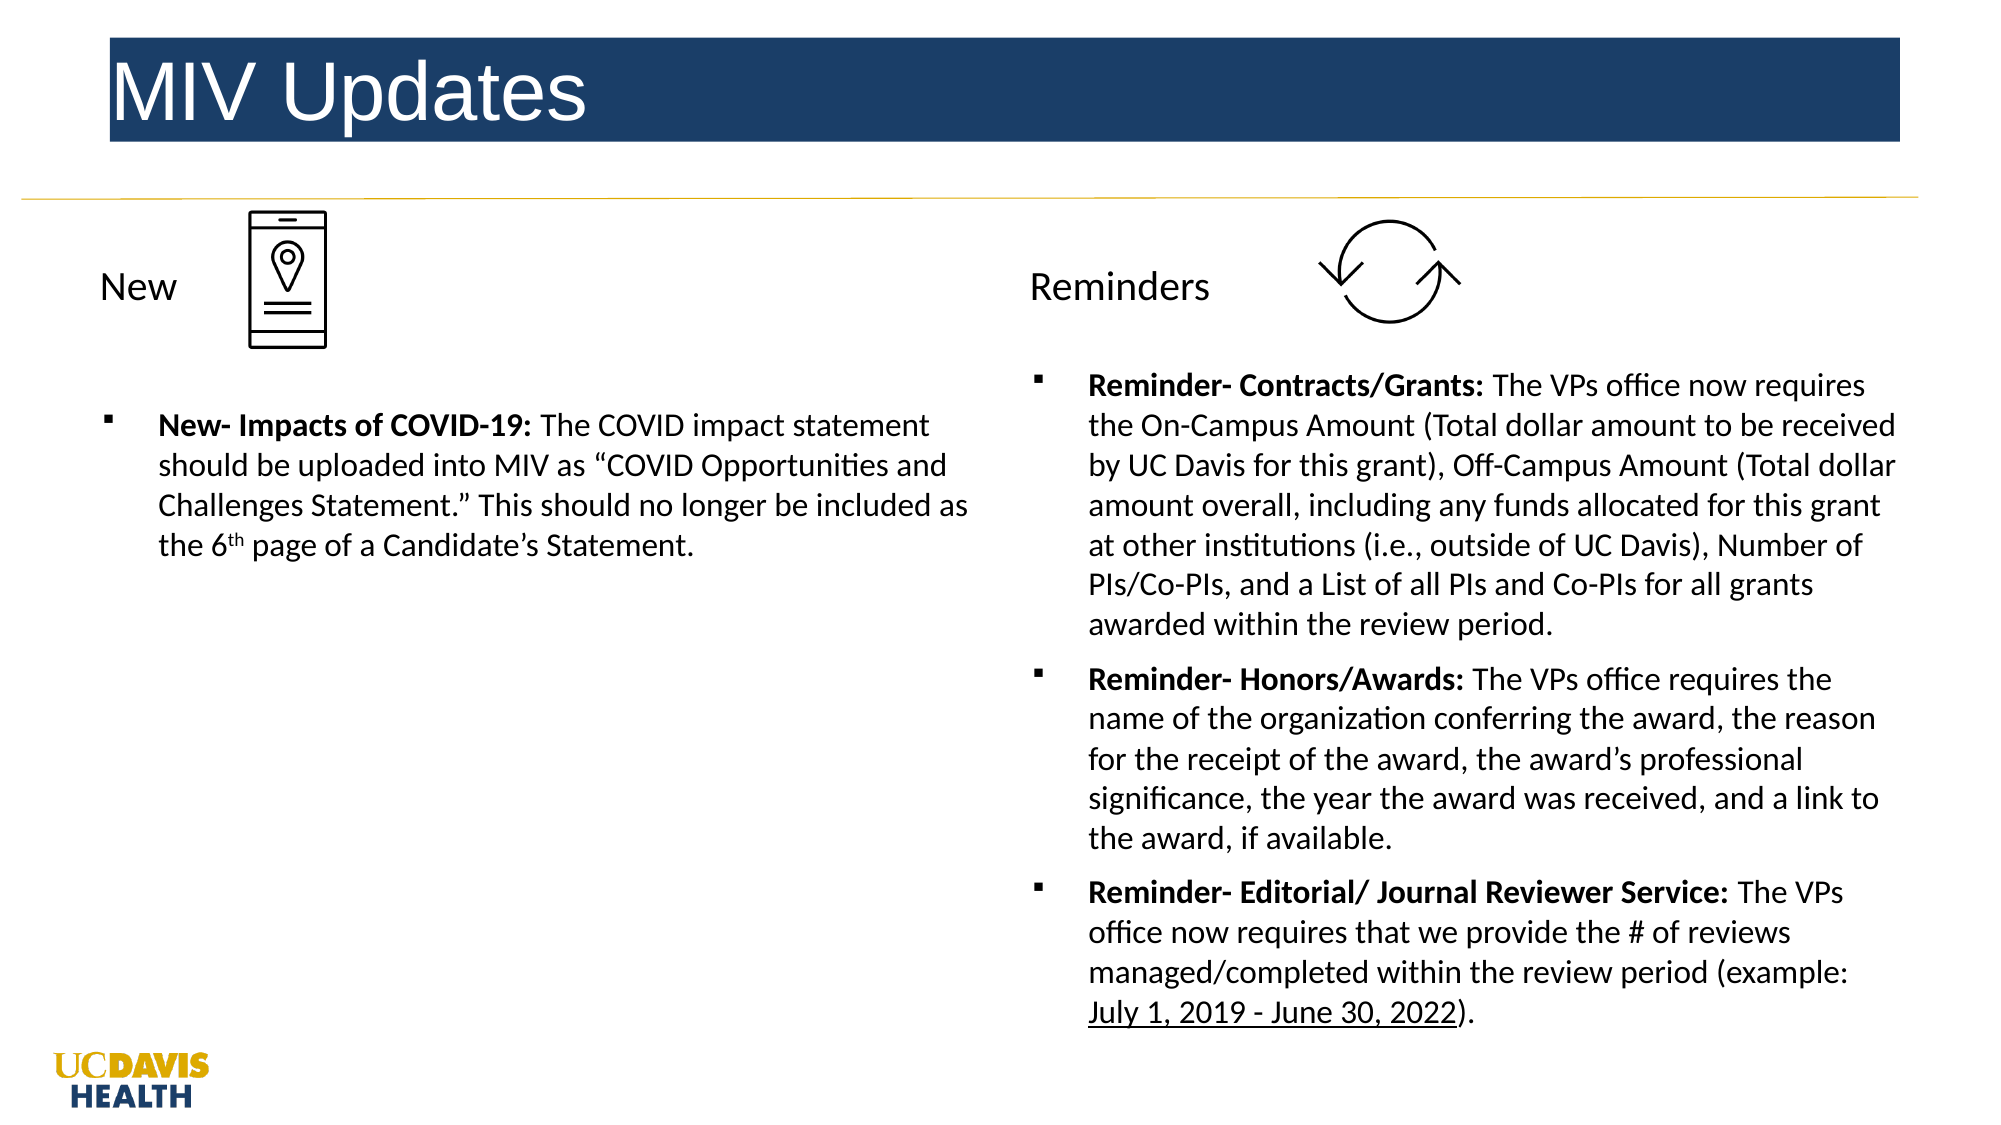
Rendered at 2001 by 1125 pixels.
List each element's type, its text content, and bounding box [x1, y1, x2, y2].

picture [31, 1033, 230, 1125]
list New New- Impacts of COVID-19: The COVID impact statement should be uploaded into MIV as “COVID Opportunities and Challenges Statement.” This should no longer be included as the 6th page of a Candidate’s Statement. [99, 258, 970, 567]
picture [212, 204, 363, 355]
title MIV Updates [109, 37, 1900, 142]
picture [1314, 196, 1466, 348]
list Reminders Reminder- Contracts/Grants: The VPs office now requires the On-Campus Amount (Total dollar amount to be received by UC Davis for this grant), Off-Campus Amount (Total dollar amount overall, including any funds allocated for this grant at other institutions (i.e., outside of UC Davis), Number of PIs/Co-PIs, and a List of all PIs and Co-PIs for all grants awarded within the review period. Reminder- Honors/Awards: The VPs office requires the name of the organization conferring the award, the reason for the receipt of the award, the award’s professional significance, the year the award was received, and a link to the award, if available. Reminder- Editorial/ Journal Reviewer Service: The VPs office now requires that we provide the # of reviews managed/completed within the review period (example: July 1, 2019 - June 30, 2022). [1029, 258, 1900, 1125]
